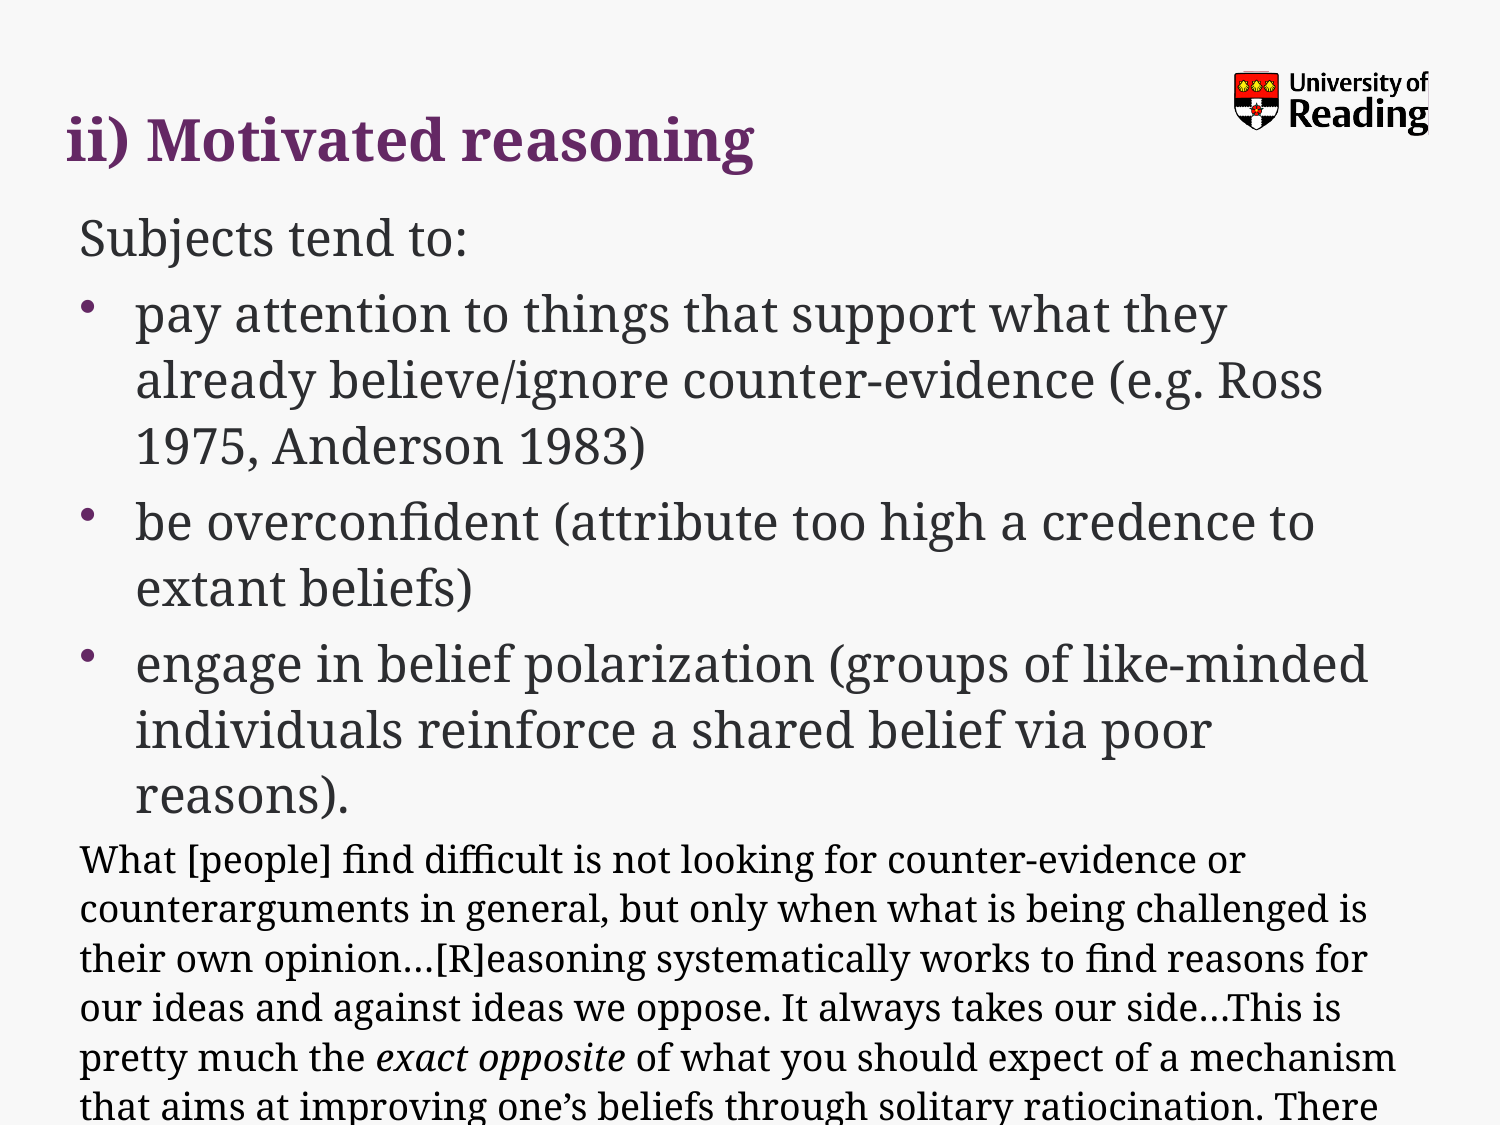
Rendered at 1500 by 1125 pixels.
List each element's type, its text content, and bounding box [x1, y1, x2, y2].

list Subjects tend to: pay attention to things that support what they already believe/ignore counter-evidence (e.g. Ross 1975, Anderson 1983) be overconfident (attribute too high a credence to extant beliefs) engage in belief polarization (groups of like-minded individuals reinforce a shared belief via poor reasons). What [people] find difficult is not looking for counter-evidence or counterarguments in general, but only when what is being challenged is their own opinion…[R]easoning systematically works to find reasons for our ideas and against ideas we oppose. It always takes our side…This is pretty much the exact opposite of what you should expect of a mechanism that aims at improving one’s beliefs through solitary ratiocination. There is no obvious way to explain the myside bias from within the intellectualist approach to reasoning. – Mercier & Sperber 2017: 218. [64, 192, 1425, 975]
picture [1234, 71, 1429, 136]
title ii) Motivated reasoning [51, 45, 1140, 181]
